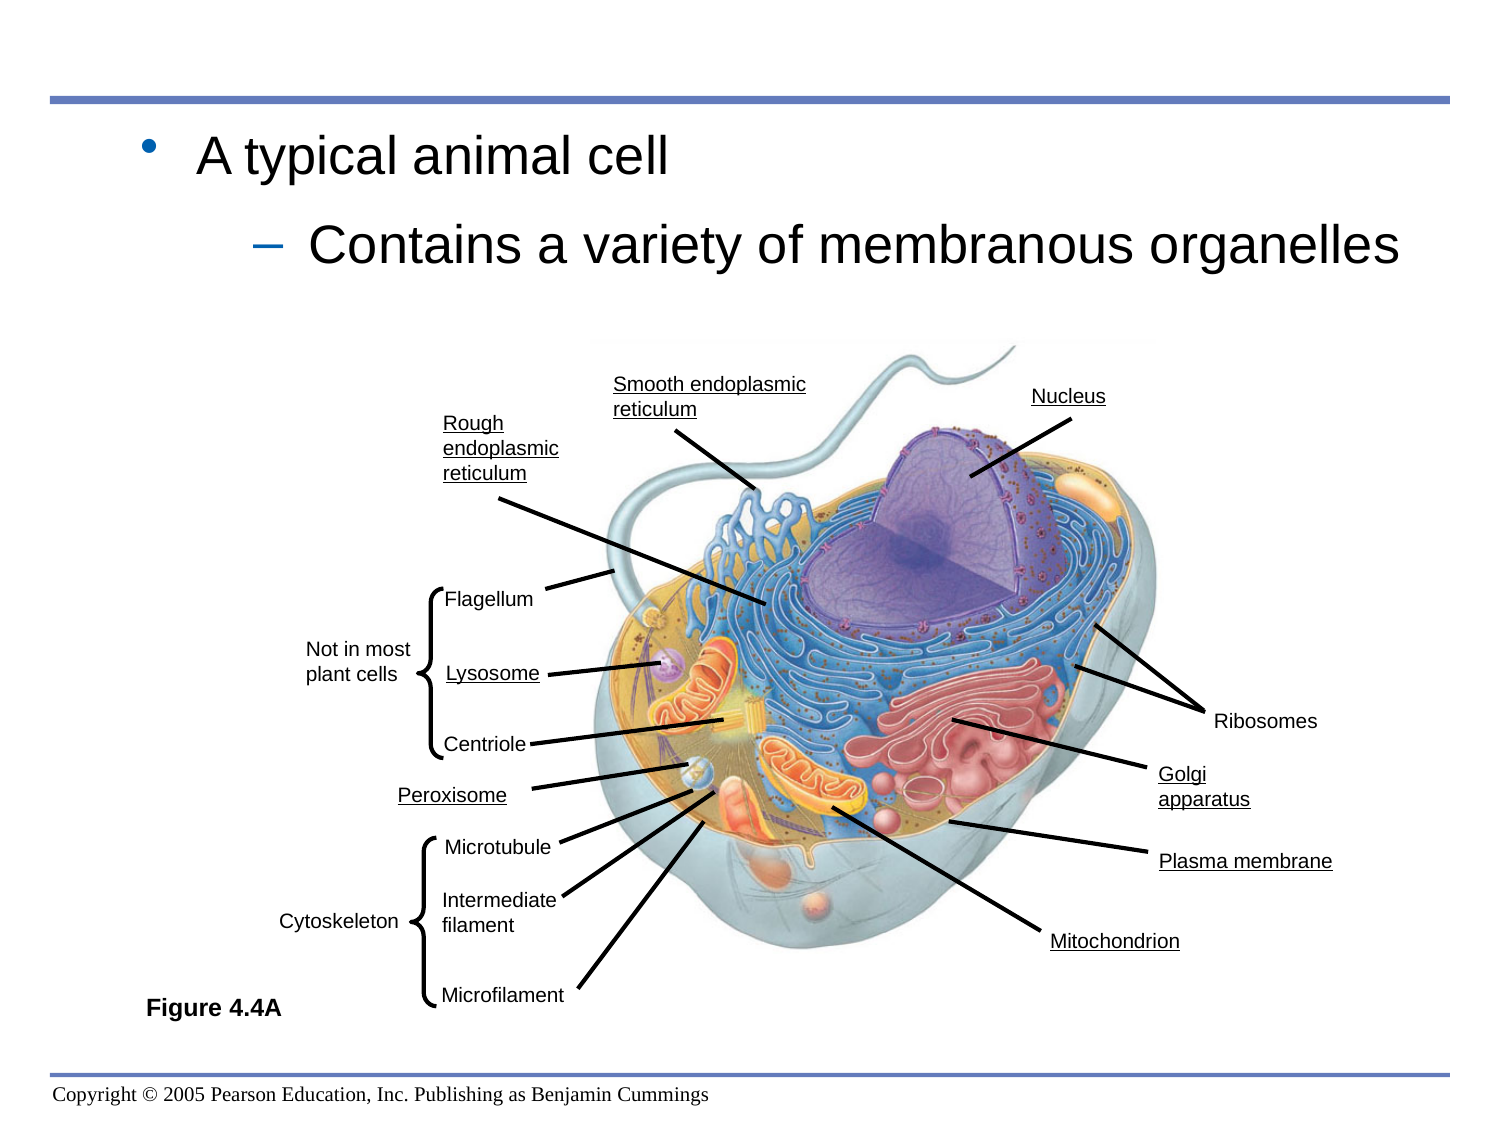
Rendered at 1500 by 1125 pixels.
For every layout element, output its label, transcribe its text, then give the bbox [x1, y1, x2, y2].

text_box Figure 4.4A [131, 984, 298, 1029]
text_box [264, 320, 1349, 1015]
list A typical animal cell Contains a variety of membranous organelles [49, 112, 1451, 301]
